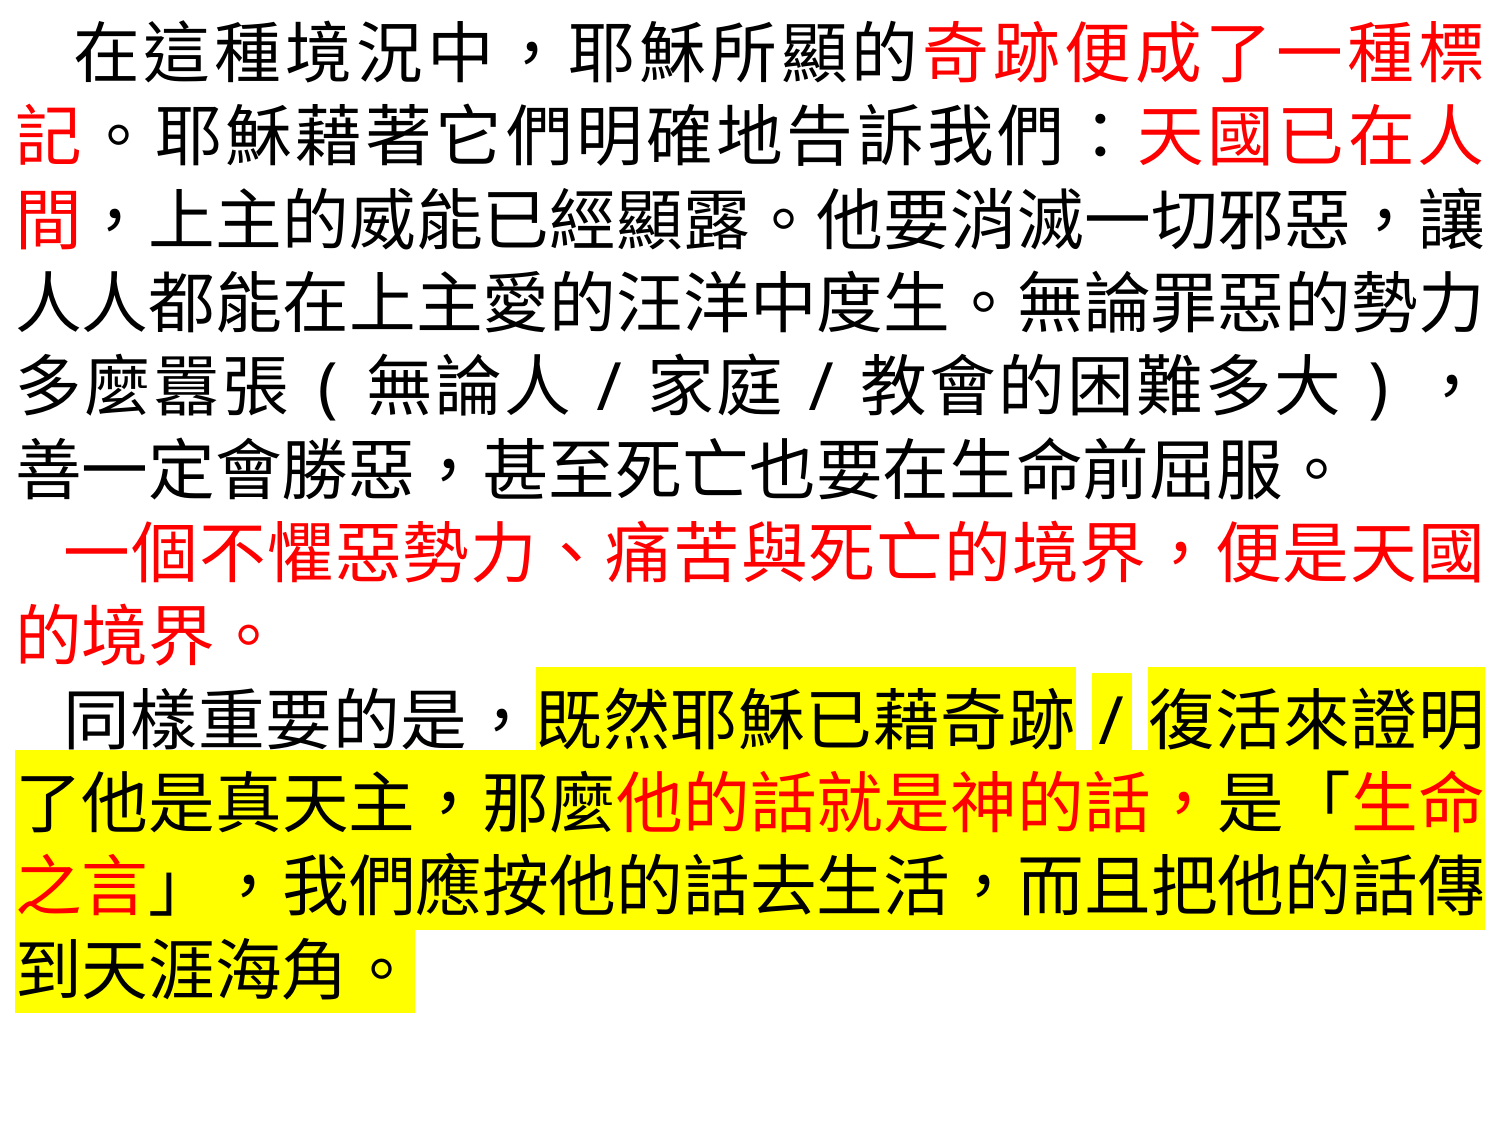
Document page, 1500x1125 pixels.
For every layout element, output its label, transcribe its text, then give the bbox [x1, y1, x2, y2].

subtitle 在這種境況中，耶穌所顯的奇跡便成了一種標記。耶穌藉著它們明確地告訴我們：天國已在人間，上主的威能已經顯露。他要消滅一切邪惡，讓人人都能在上主愛的汪洋中度生。無論罪惡的勢力多麼囂張(無論人/家庭/教會的困難多大)，善一定會勝惡，甚至死亡也要在生命前屈服。 一個不懼惡勢力、痛苦與死亡的境界，便是天國的境界。 同樣重要的是，既然耶穌已藉奇跡/復活來證明了他是真天主，那麼他的話就是神的話，是「生命之言」，我們應按他的話去生活，而且把他的話傳到天涯海角。 [0, 0, 1500, 1125]
